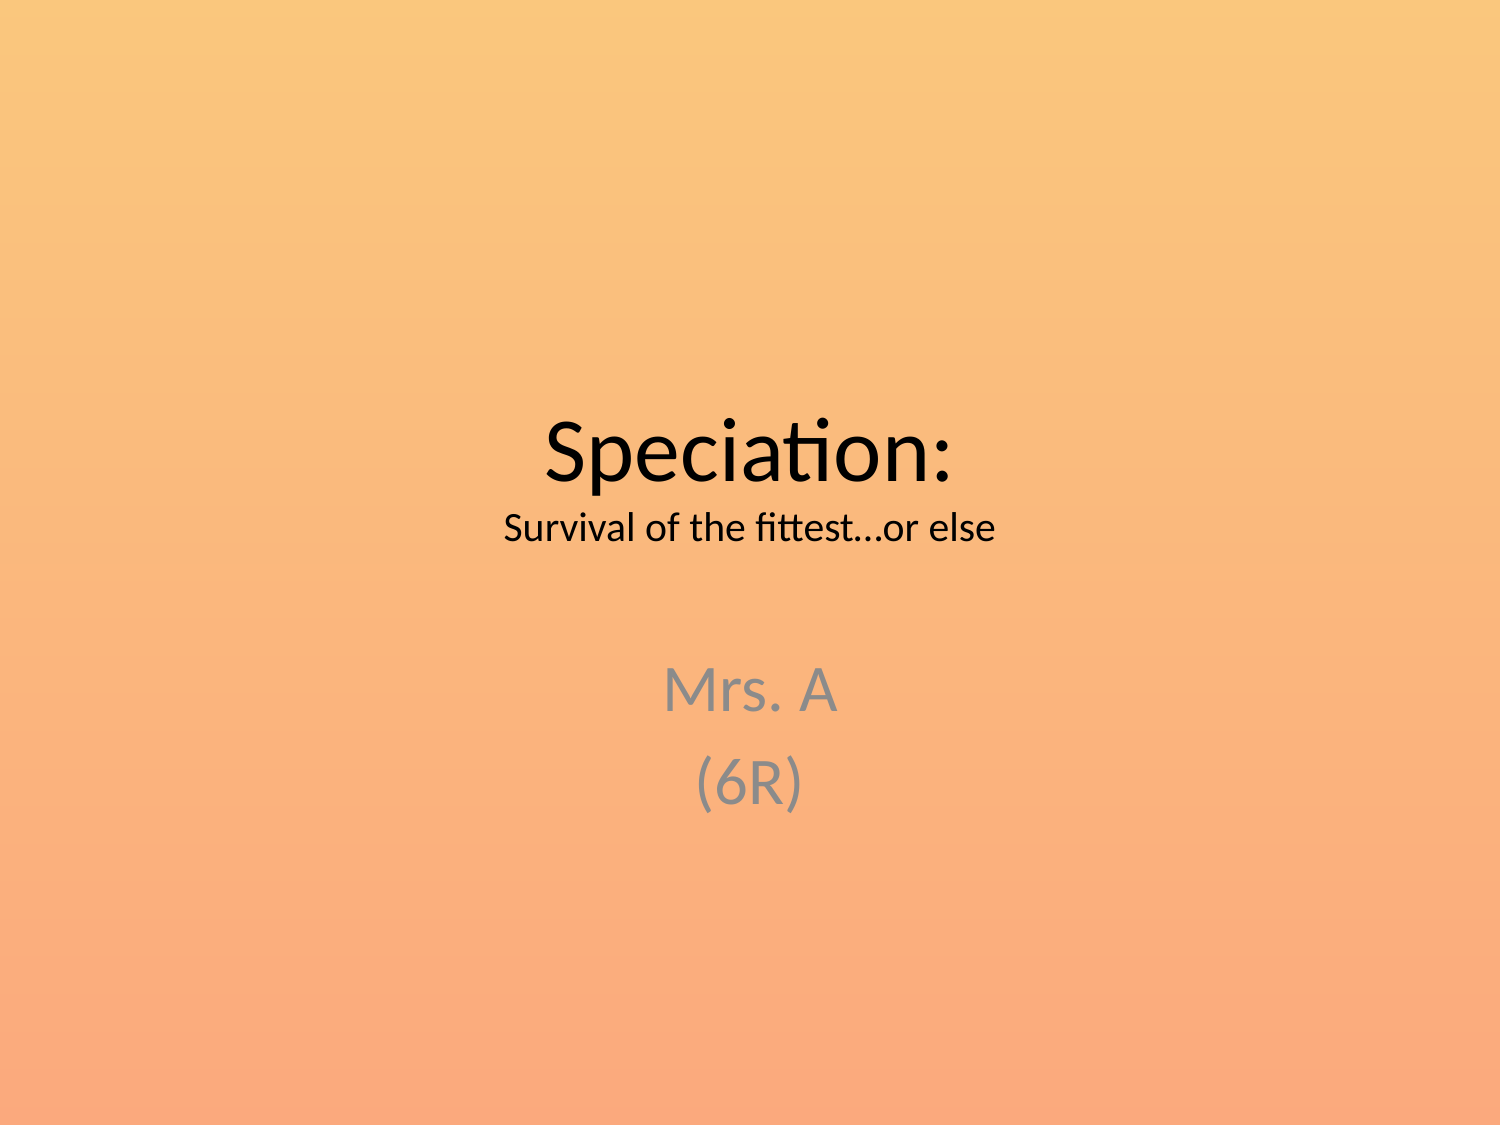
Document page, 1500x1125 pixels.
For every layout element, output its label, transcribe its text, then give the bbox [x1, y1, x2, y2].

subtitle Mrs. A (6R) [225, 637, 1275, 925]
title Speciation: Survival of the fittest…or else [112, 349, 1388, 591]
